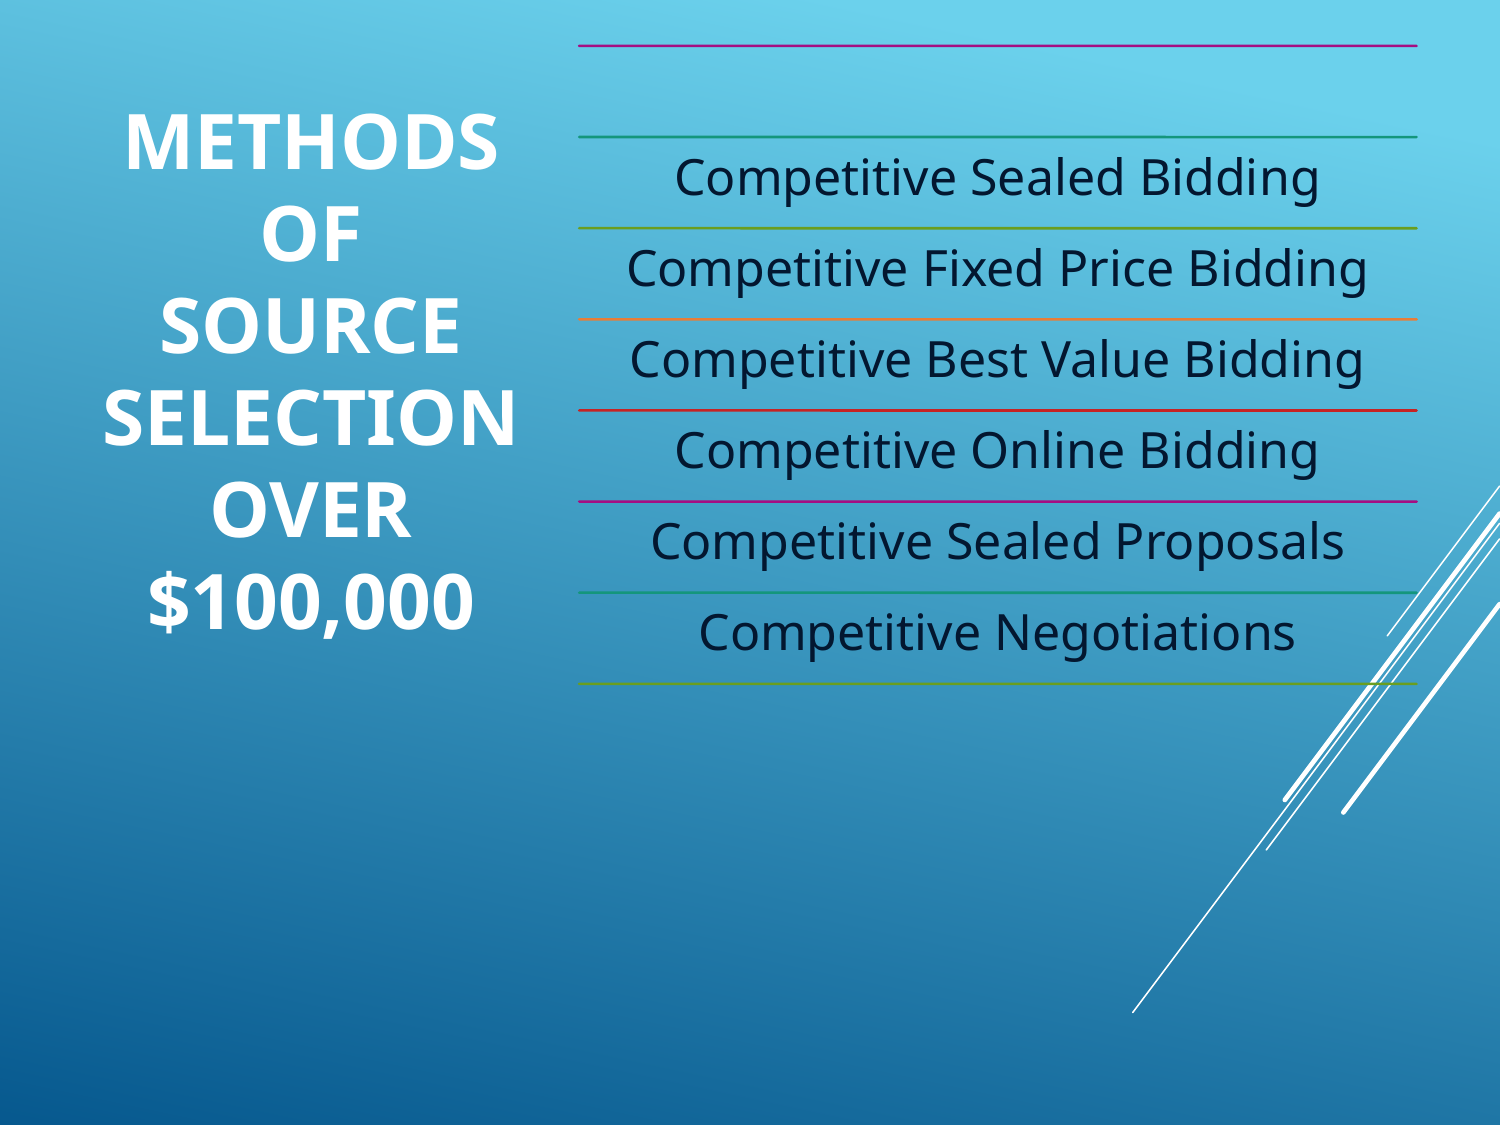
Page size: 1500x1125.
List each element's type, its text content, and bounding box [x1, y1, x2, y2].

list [578, 45, 1417, 776]
title Methods of Source Selection Over $100,000 [83, 62, 539, 675]
